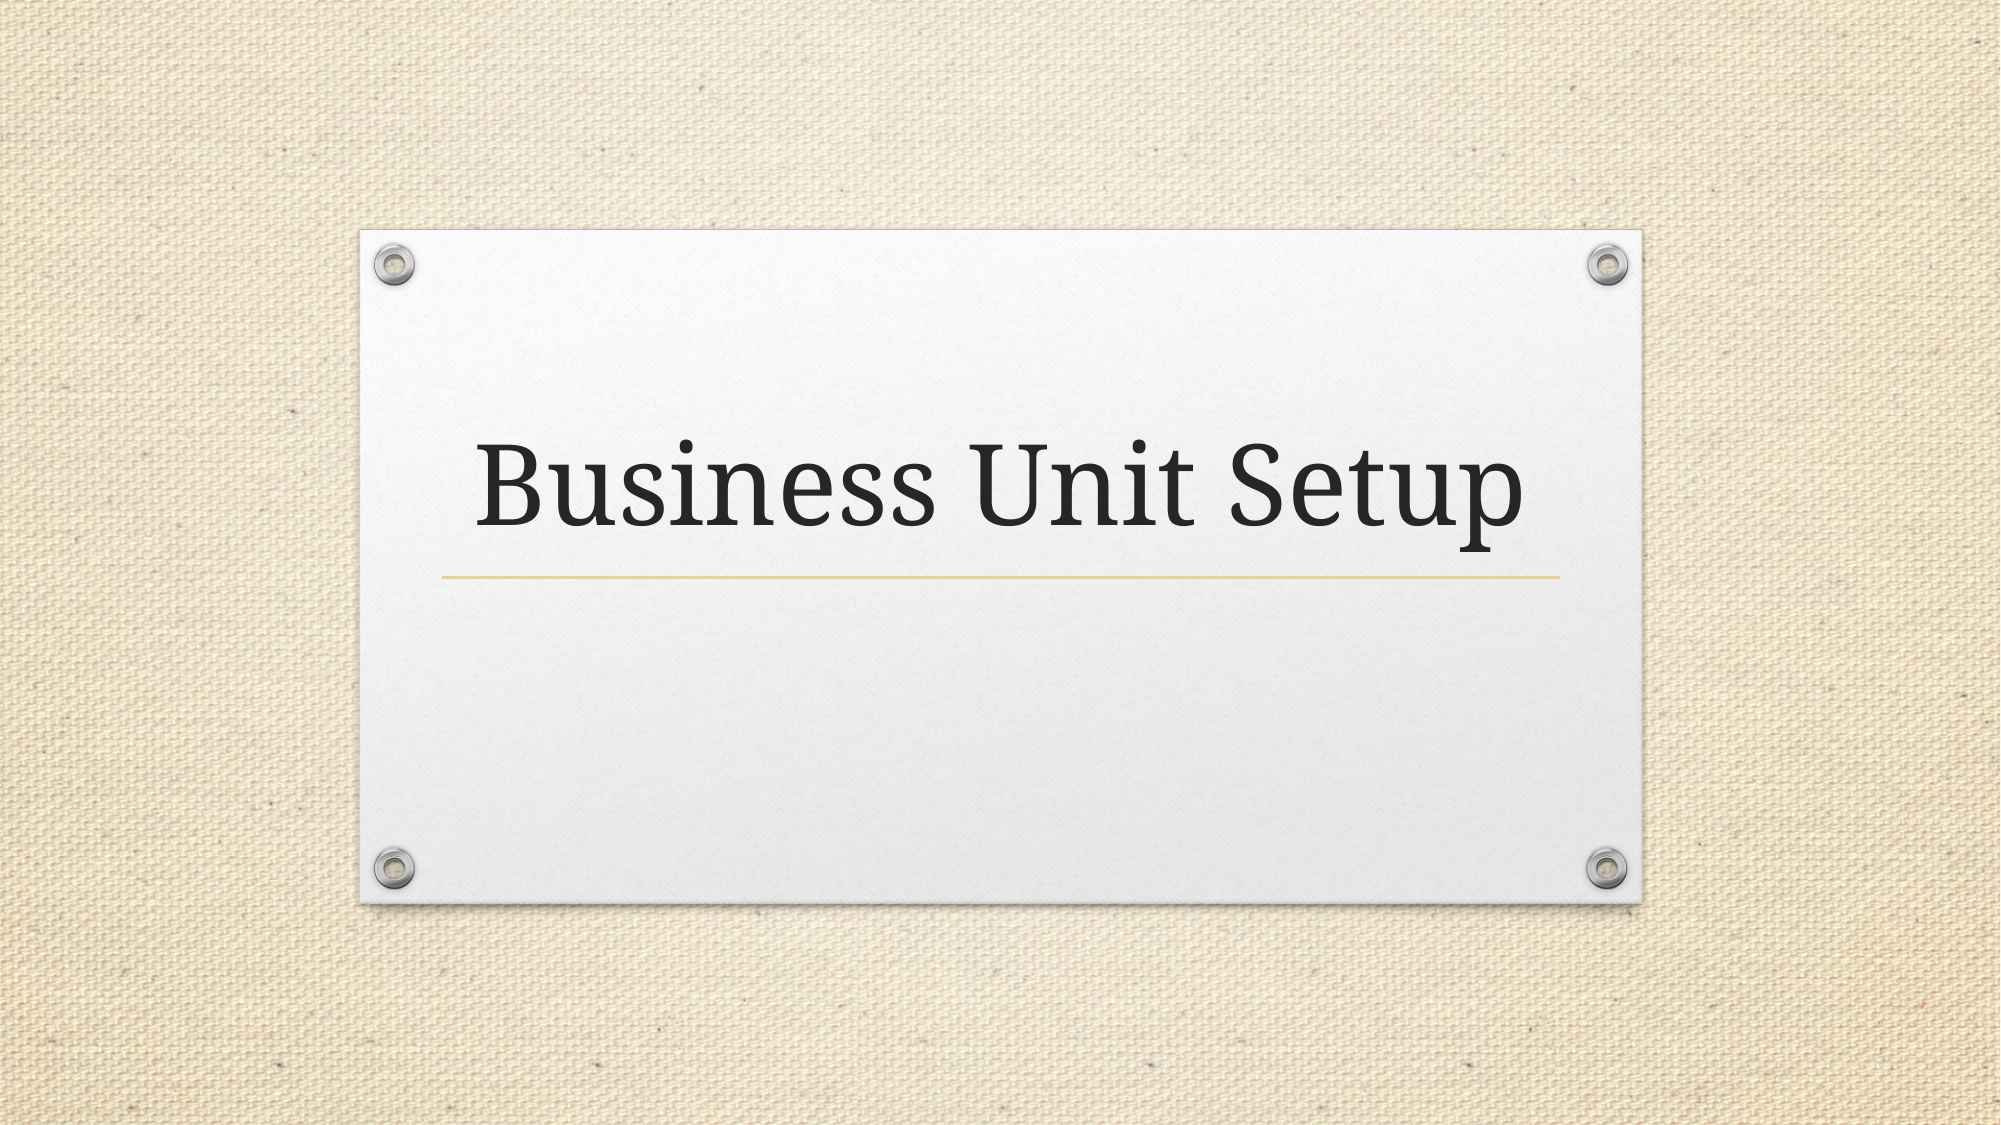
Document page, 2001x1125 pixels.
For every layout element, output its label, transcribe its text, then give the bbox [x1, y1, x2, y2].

title Business Unit Setup [441, 306, 1560, 556]
picture [0, 0, 2001, 1125]
